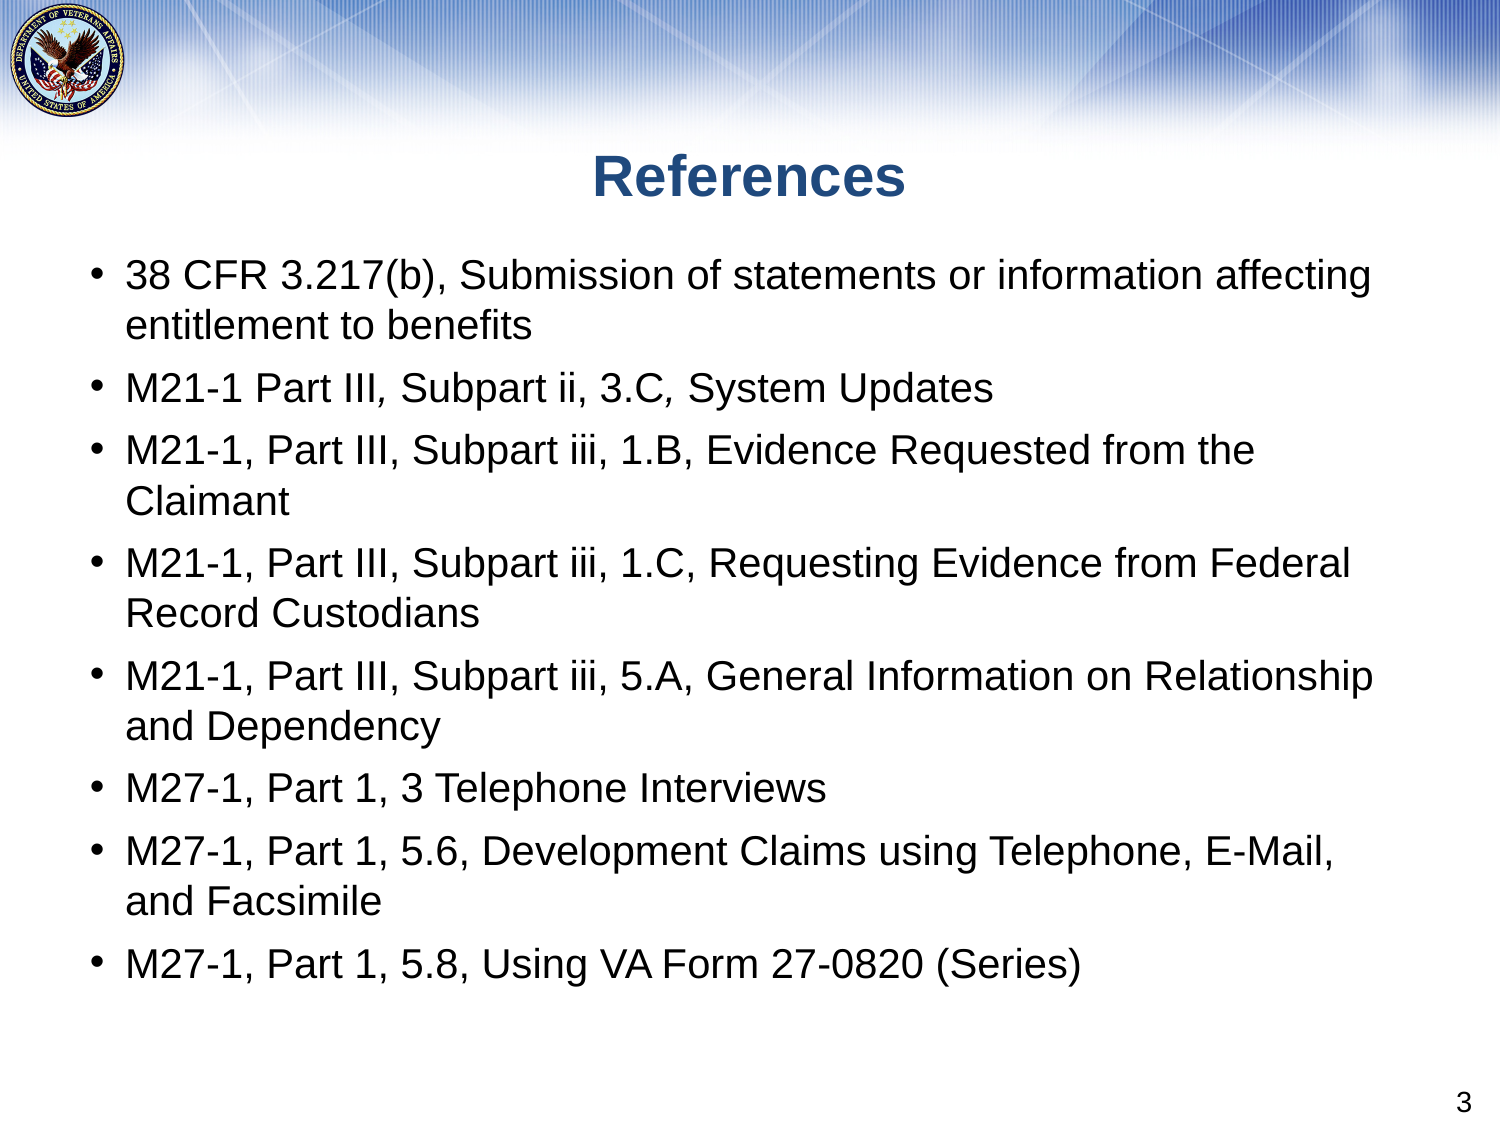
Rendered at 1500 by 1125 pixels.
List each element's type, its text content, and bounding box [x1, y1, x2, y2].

title References [0, 130, 1500, 309]
list 38 CFR 3.217(b), Submission of statements or information affecting entitlement to benefits M21-1 Part III, Subpart ii, 3.C, System Updates M21-1, Part III, Subpart iii, 1.B, Evidence Requested from the Claimant M21-1, Part III, Subpart iii, 1.C, Requesting Evidence from Federal Record Custodians M21-1, Part III, Subpart iii, 5.A, General Information on Relationship and Dependency M27-1, Part 1, 3 Telephone Interviews M27-1, Part 1, 5.6, Development Claims using Telephone, E-Mail, and Facsimile M27-1, Part 1, 5.8, Using VA Form 27-0820 (Series) [75, 240, 1425, 998]
picture [0, 309, 1500, 1062]
picture [0, 0, 1500, 130]
slide_number 3 [1136, 1083, 1487, 1125]
